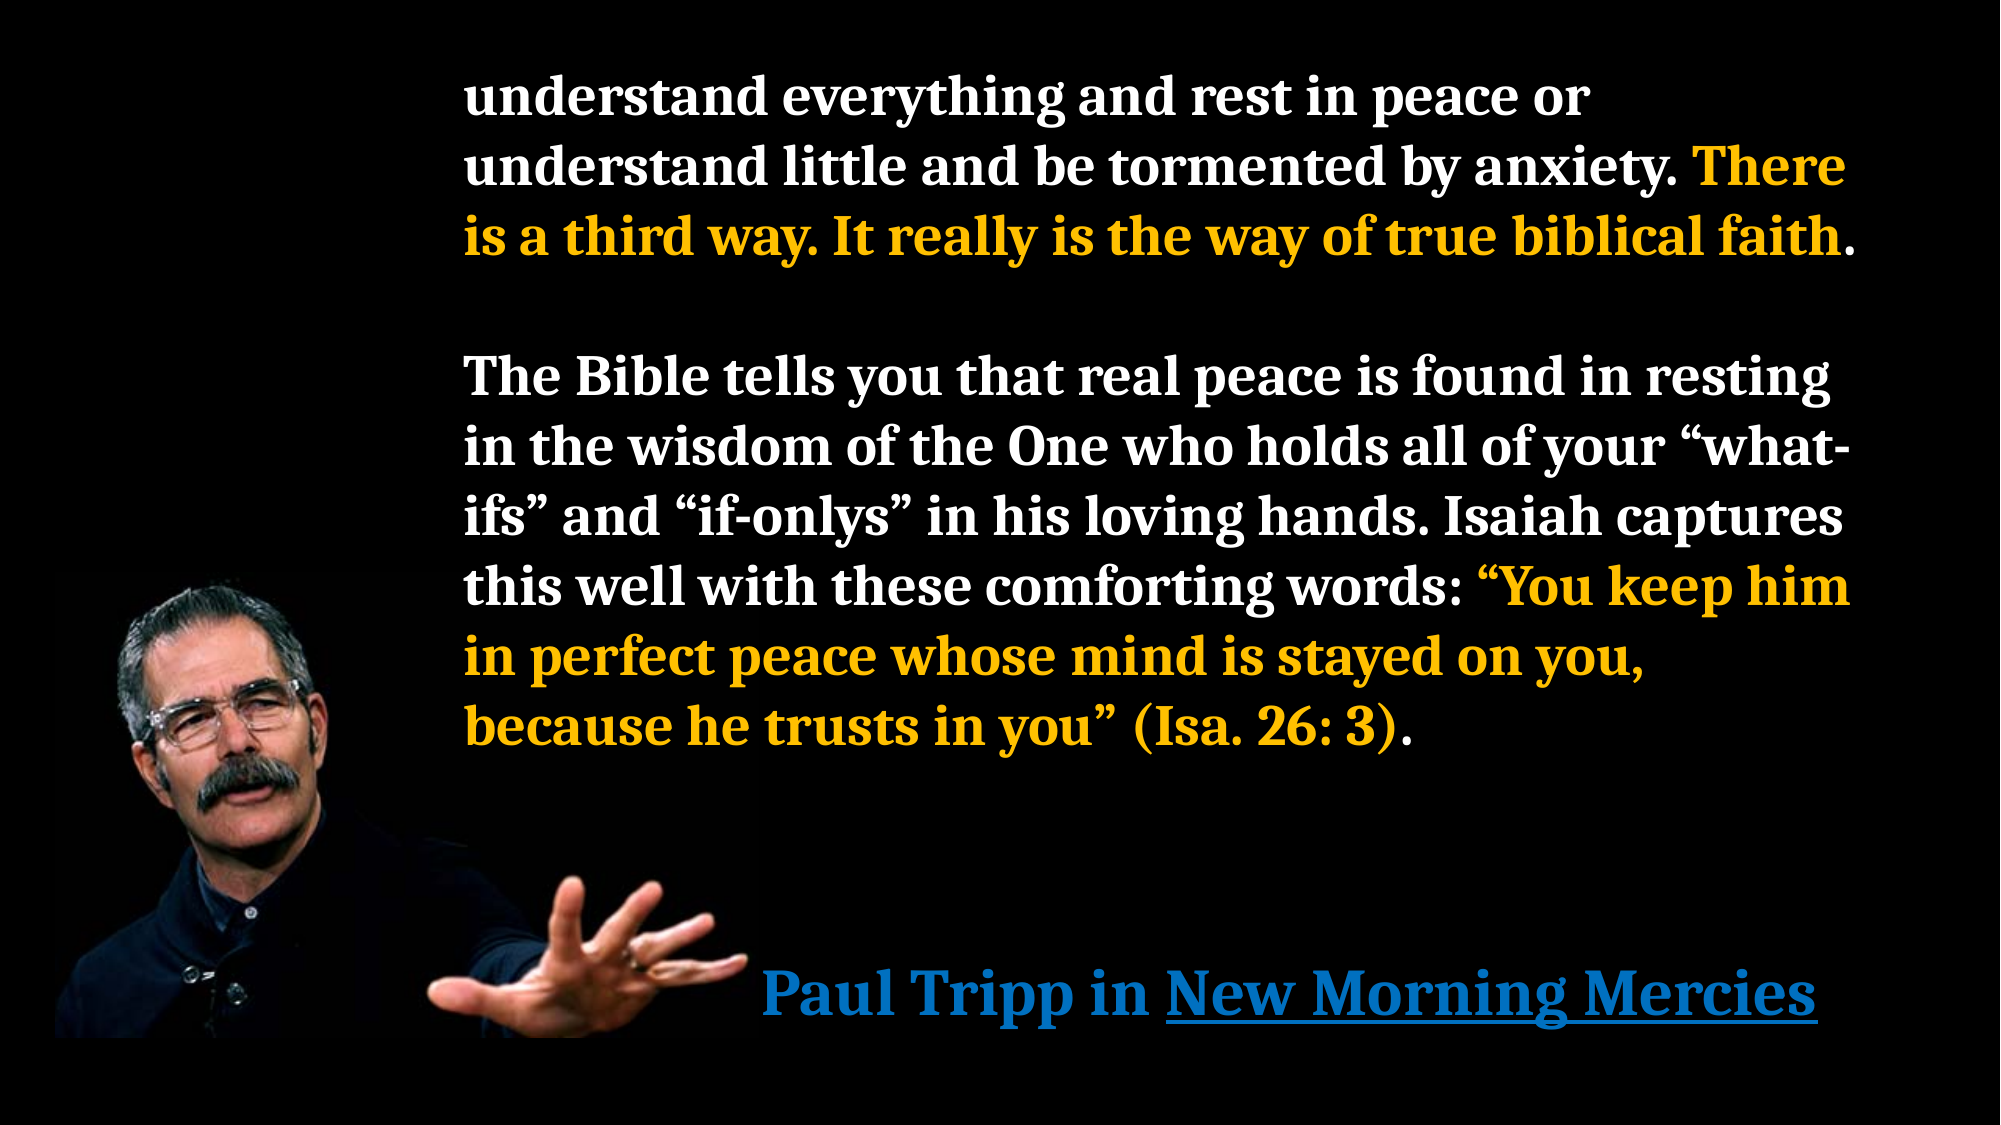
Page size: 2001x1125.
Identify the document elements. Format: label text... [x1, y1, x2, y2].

picture [55, 572, 759, 1038]
text_box Paul Tripp in New Morning Mercies [759, 941, 1955, 1037]
text_box understand everything and rest in peace or understand little and be tormented by anxiety. There is a third way. It really is the way of true biblical faith. The Bible tells you that real peace is found in resting in the wisdom of the One who holds all of your “what-ifs” and “if-onlys” in his loving hands. Isaiah captures this well with these comforting words: “You keep him in perfect peace whose mind is stayed on you, because he trusts in you” (Isa. 26: 3). [448, 50, 1880, 765]
